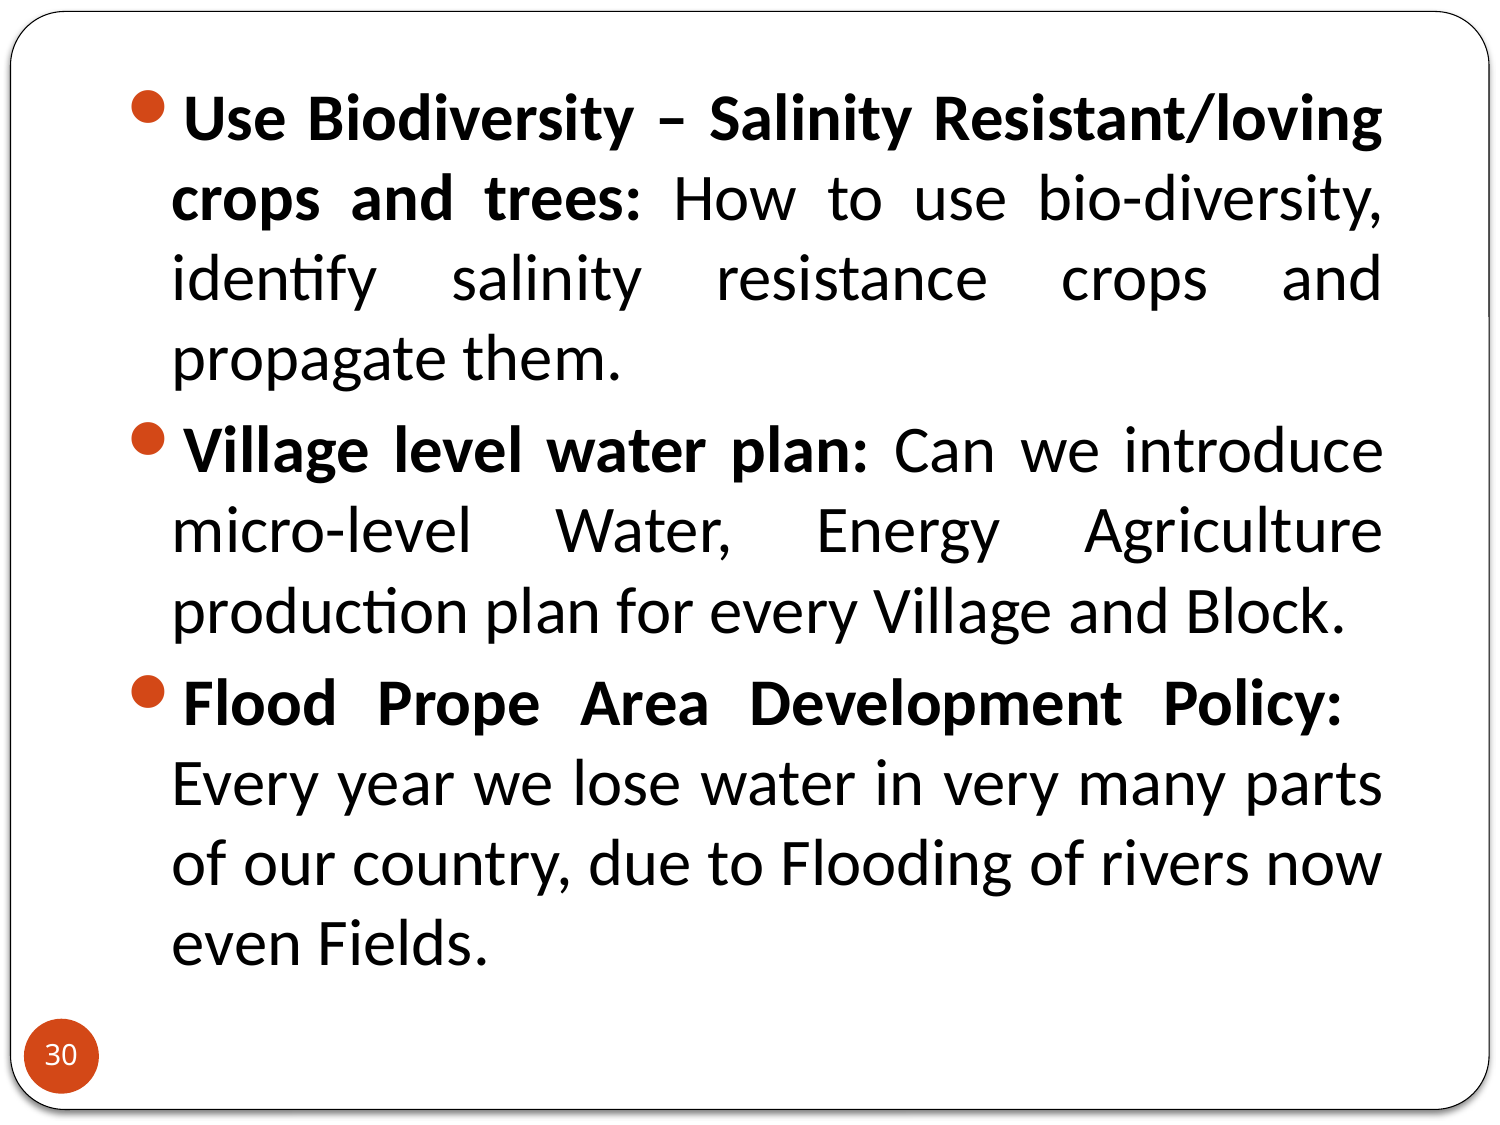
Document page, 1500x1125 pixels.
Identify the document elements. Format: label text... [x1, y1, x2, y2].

slide_number 30 [23, 1018, 99, 1094]
list Use Biodiversity – Salinity Resistant/loving crops and trees: How to use bio-diversity, identify salinity resistance crops and propagate them. Village level water plan: Can we introduce micro-level Water, Energy Agriculture production plan for every Village and Block. Flood Prope Area Development Policy: Every year we lose water in very many parts of our country, due to Flooding of rivers now even Fields. [112, 66, 1400, 1059]
